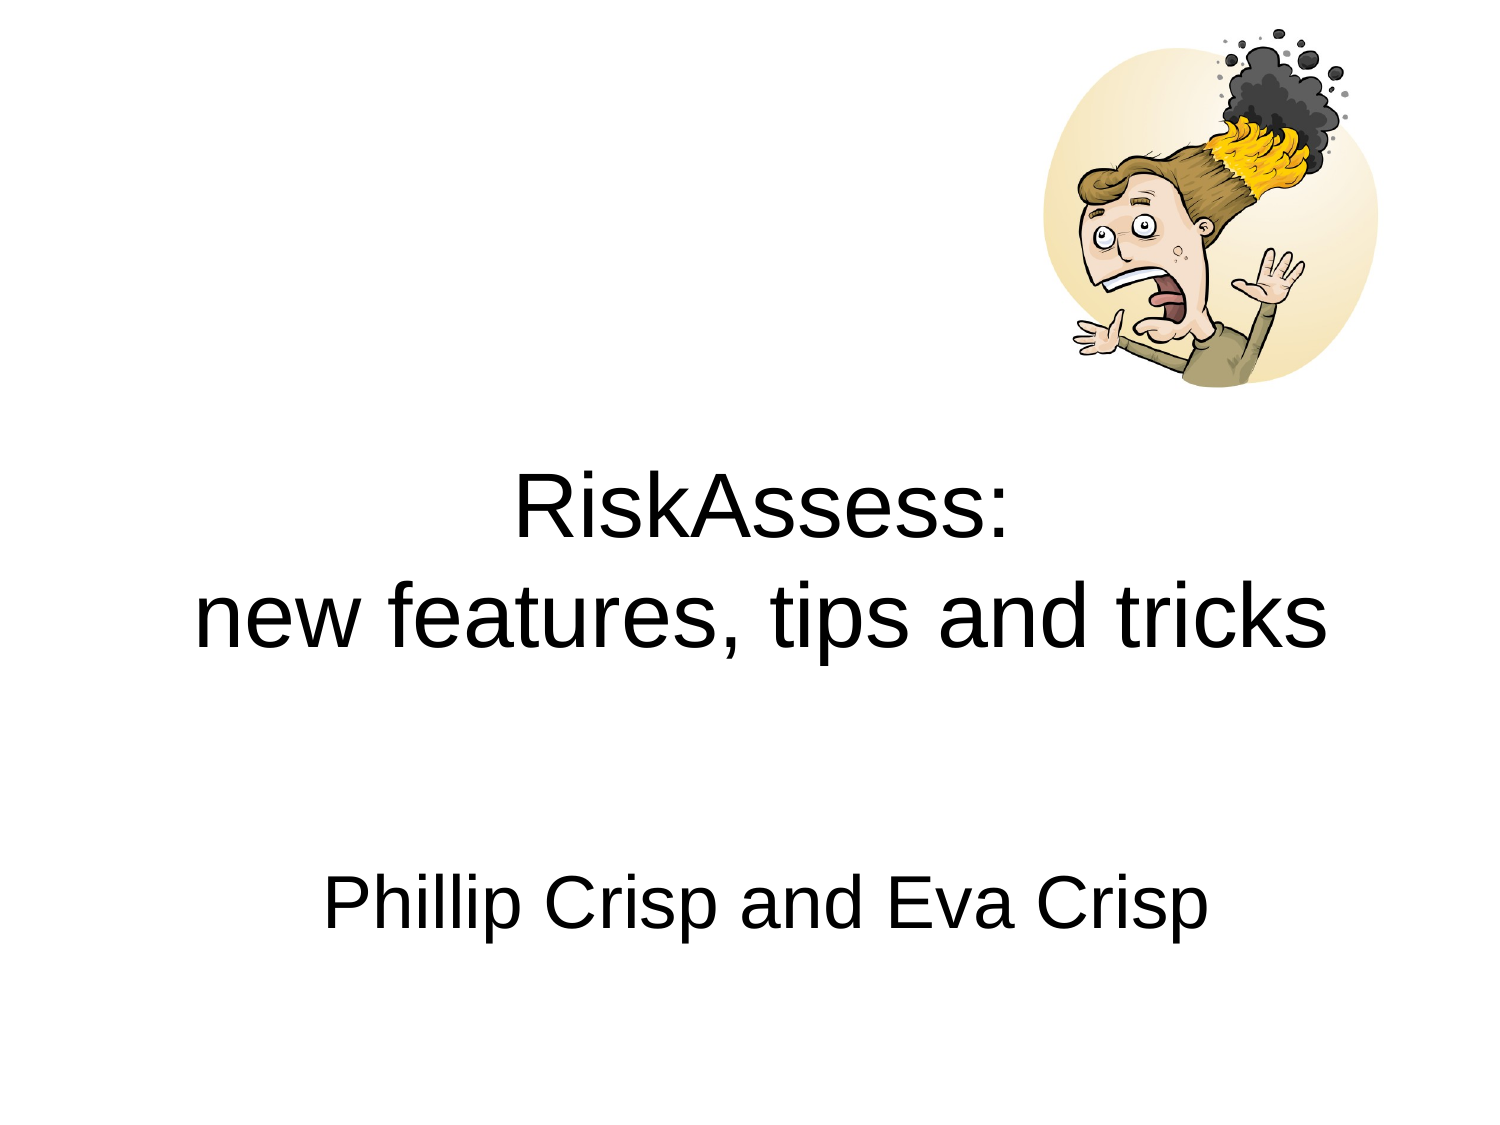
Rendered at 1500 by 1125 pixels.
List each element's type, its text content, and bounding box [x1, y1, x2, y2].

subtitle Phillip Crisp and Eva Crisp [242, 846, 1293, 986]
title RiskAssess: new features, tips and tricks [112, 375, 1413, 738]
picture [1033, 18, 1389, 398]
